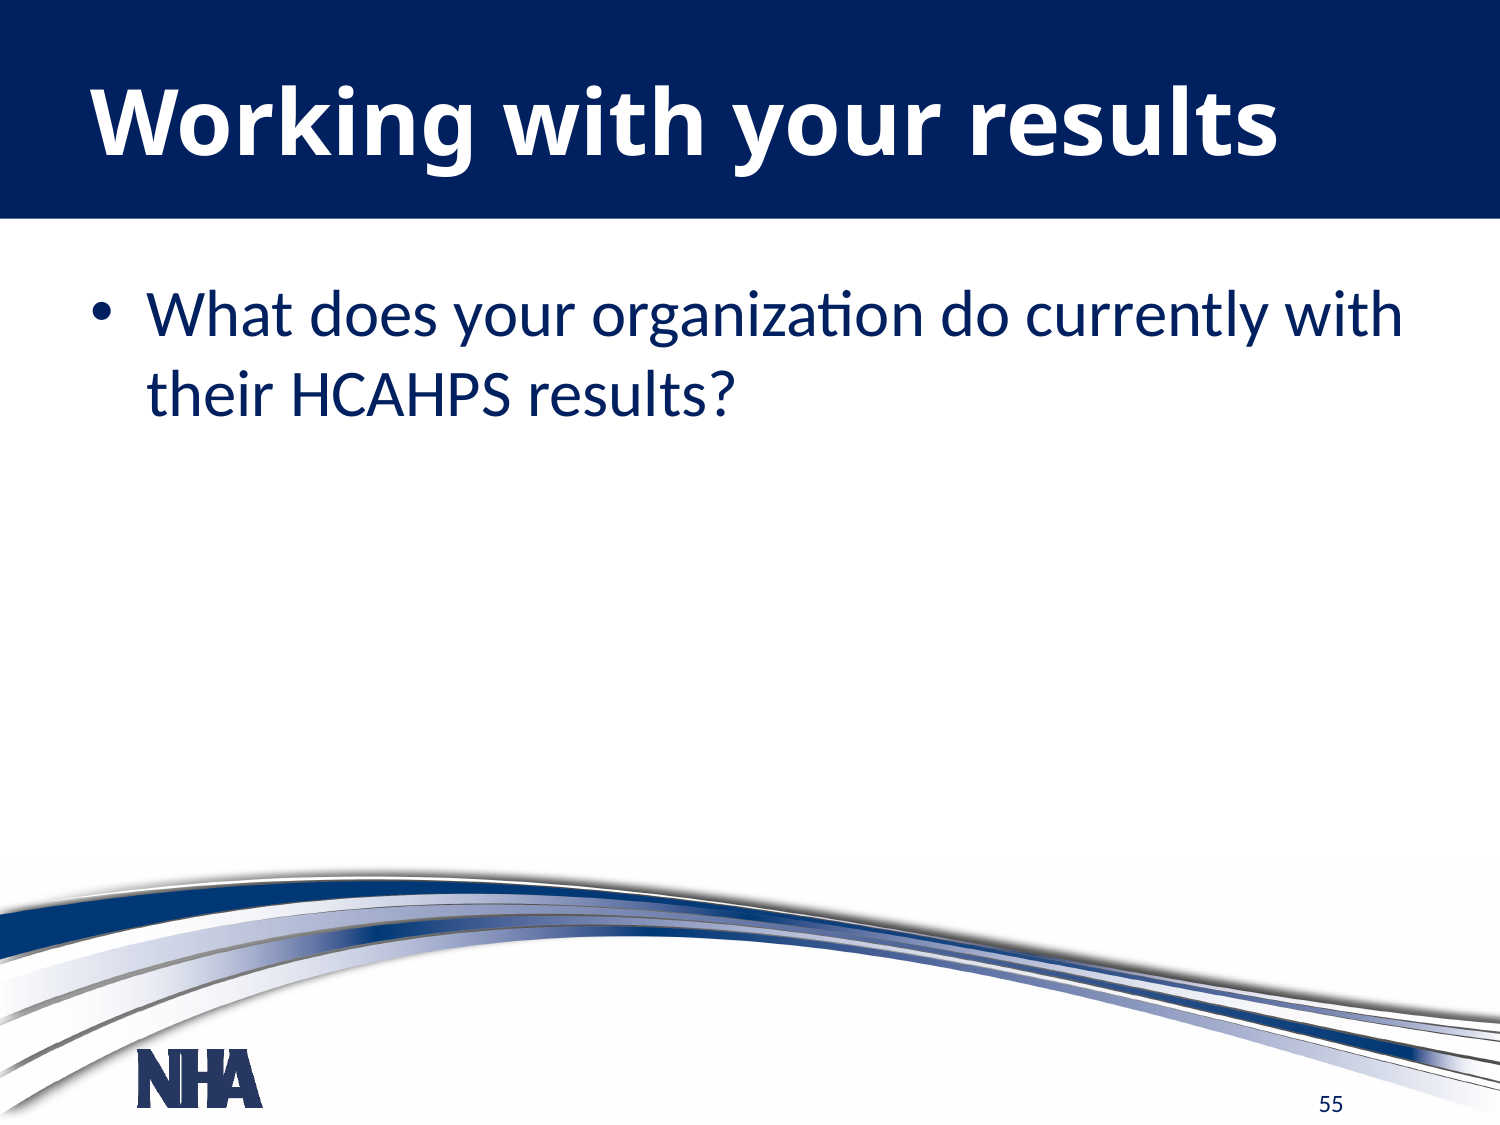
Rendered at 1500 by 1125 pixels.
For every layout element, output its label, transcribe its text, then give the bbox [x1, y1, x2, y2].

title Working with your results [75, 24, 1425, 213]
list What does your organization do currently with their HCAHPS results? [74, 262, 1425, 1005]
picture [0, 862, 1500, 1125]
